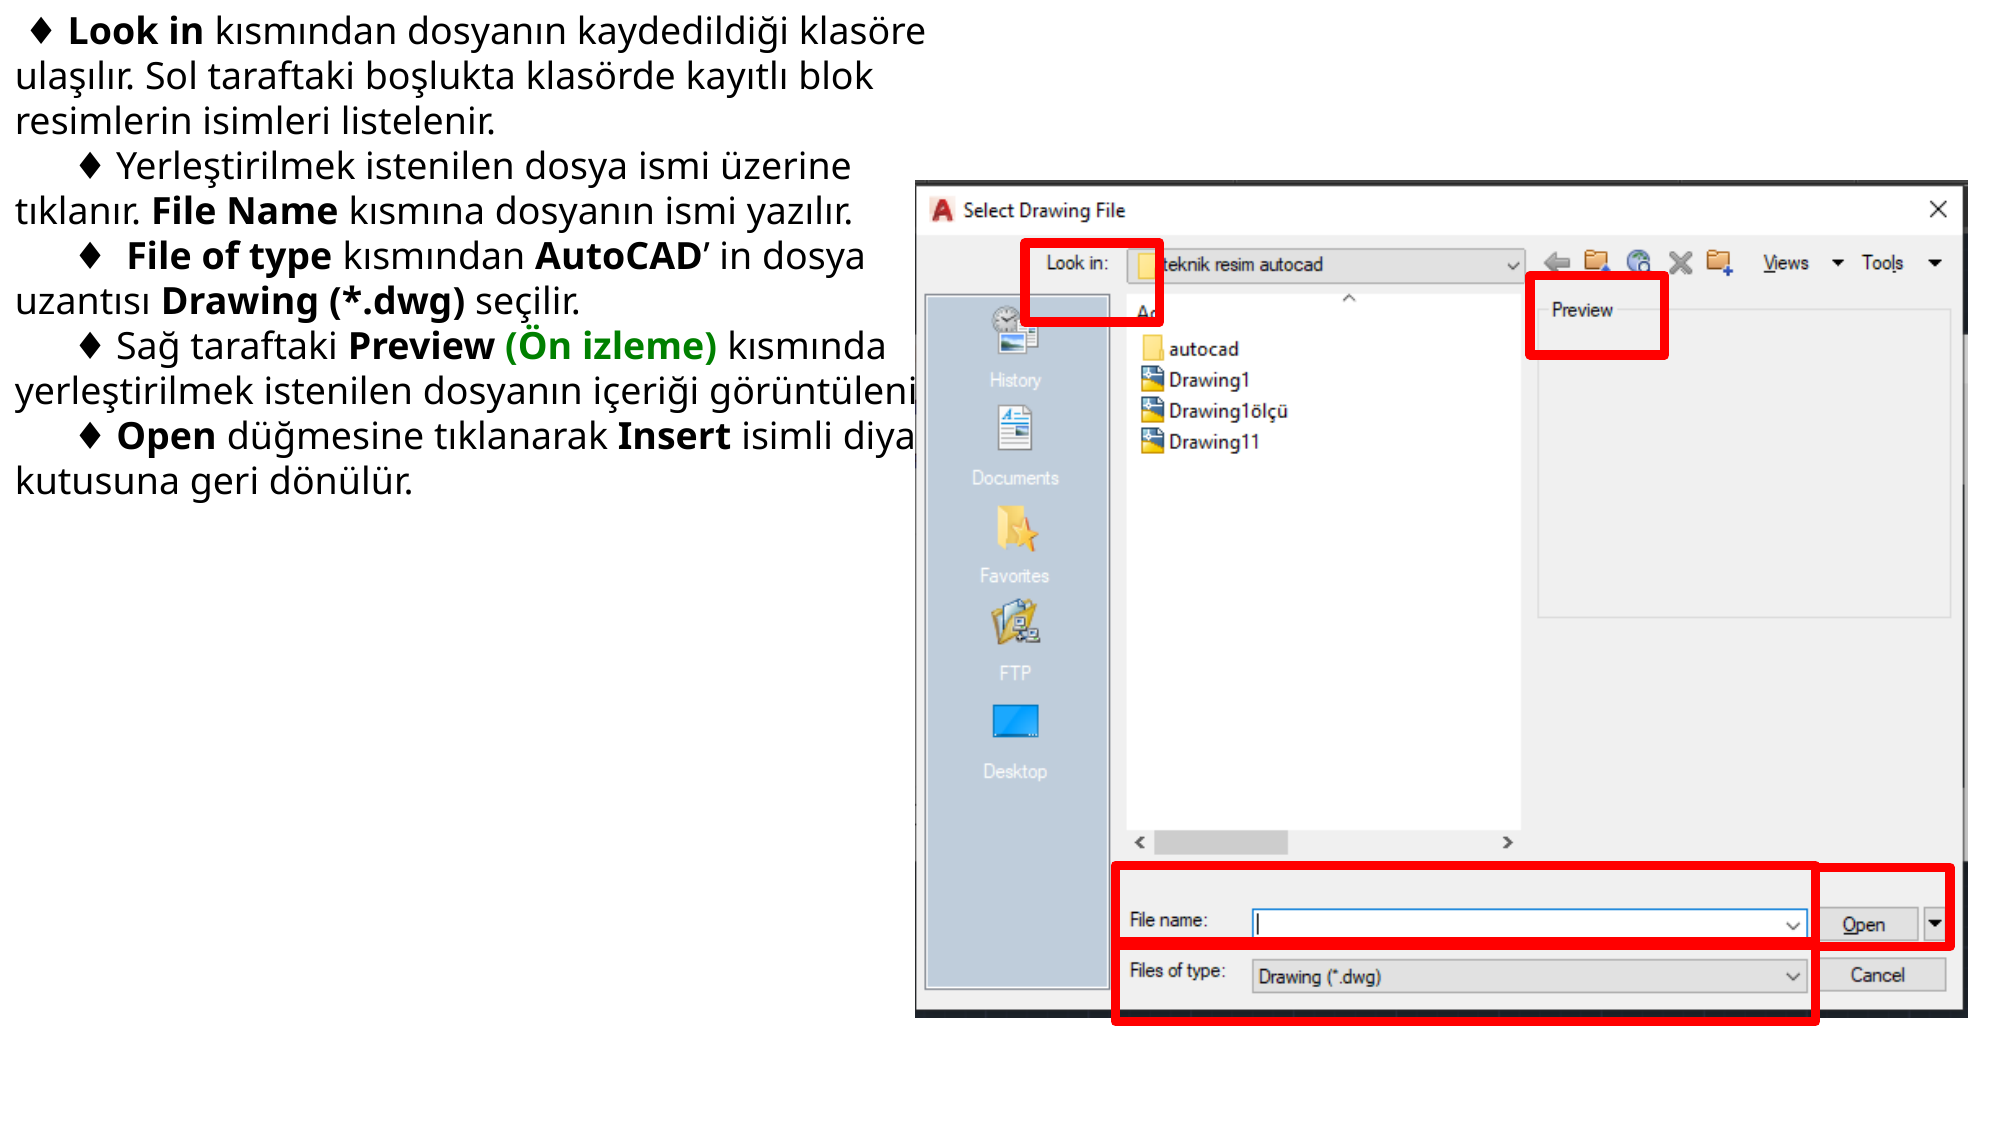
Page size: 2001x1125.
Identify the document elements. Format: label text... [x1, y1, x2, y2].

text_box ♦ Look in kısmından dosyanın kaydedildiği klasöre ulaşılır. Sol taraftaki boşlukta klasörde kayıtlı blok resimlerin isimleri listelenir. ♦ Yerleştirilmek istenilen dosya ismi üzerine tıklanır. File Name kısmına dosyanın ismi yazılır. ♦ File of type kısmından AutoCAD’ in dosya uzantısı Drawing (*.dwg) seçilir. ♦ Sağ taraftaki Preview (Ön izleme) kısmında yerleştirilmek istenilen dosyanın içeriği görüntülenir. ♦ Open düğmesine tıklanarak Insert isimli diyalog kutusuna geri dönülür. [0, 0, 1000, 510]
picture [915, 180, 1968, 1018]
text_box [1115, 1018, 1816, 1022]
